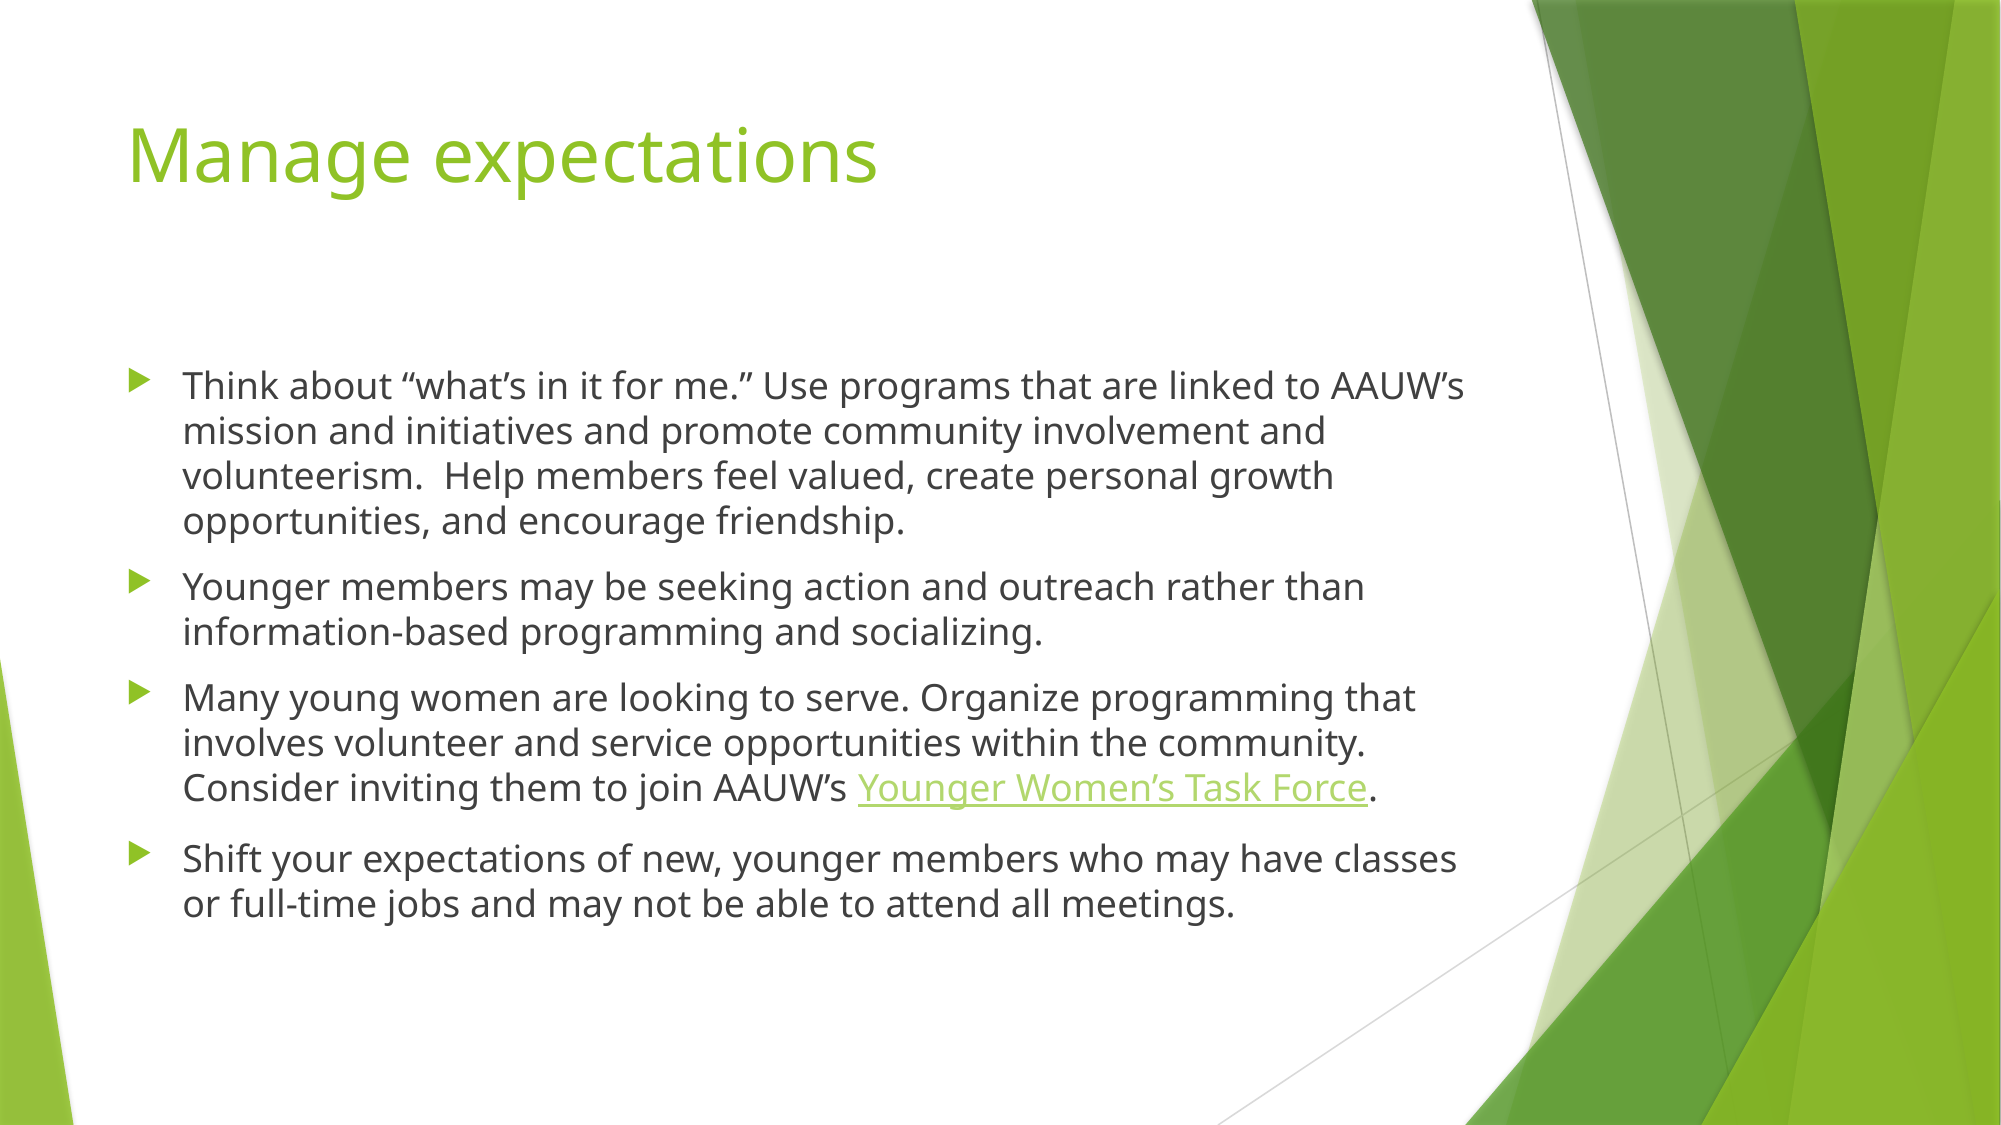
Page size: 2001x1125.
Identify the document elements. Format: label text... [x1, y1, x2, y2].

title Manage expectations [111, 99, 1522, 317]
list Think about “what’s in it for me.” Use programs that are linked to AAUW’s mission and initiatives and promote community involvement and volunteerism. Help members feel valued, create personal growth opportunities, and encourage friendship. Younger members may be seeking action and outreach rather than information-based programming and socializing. Many young women are looking to serve. Organize programming that involves volunteer and service opportunities within the community. Consider inviting them to join AAUW’s Younger Women’s Task Force. Shift your expectations of new, younger members who may have classes or full-time jobs and may not be able to attend all meetings. [111, 354, 1522, 992]
